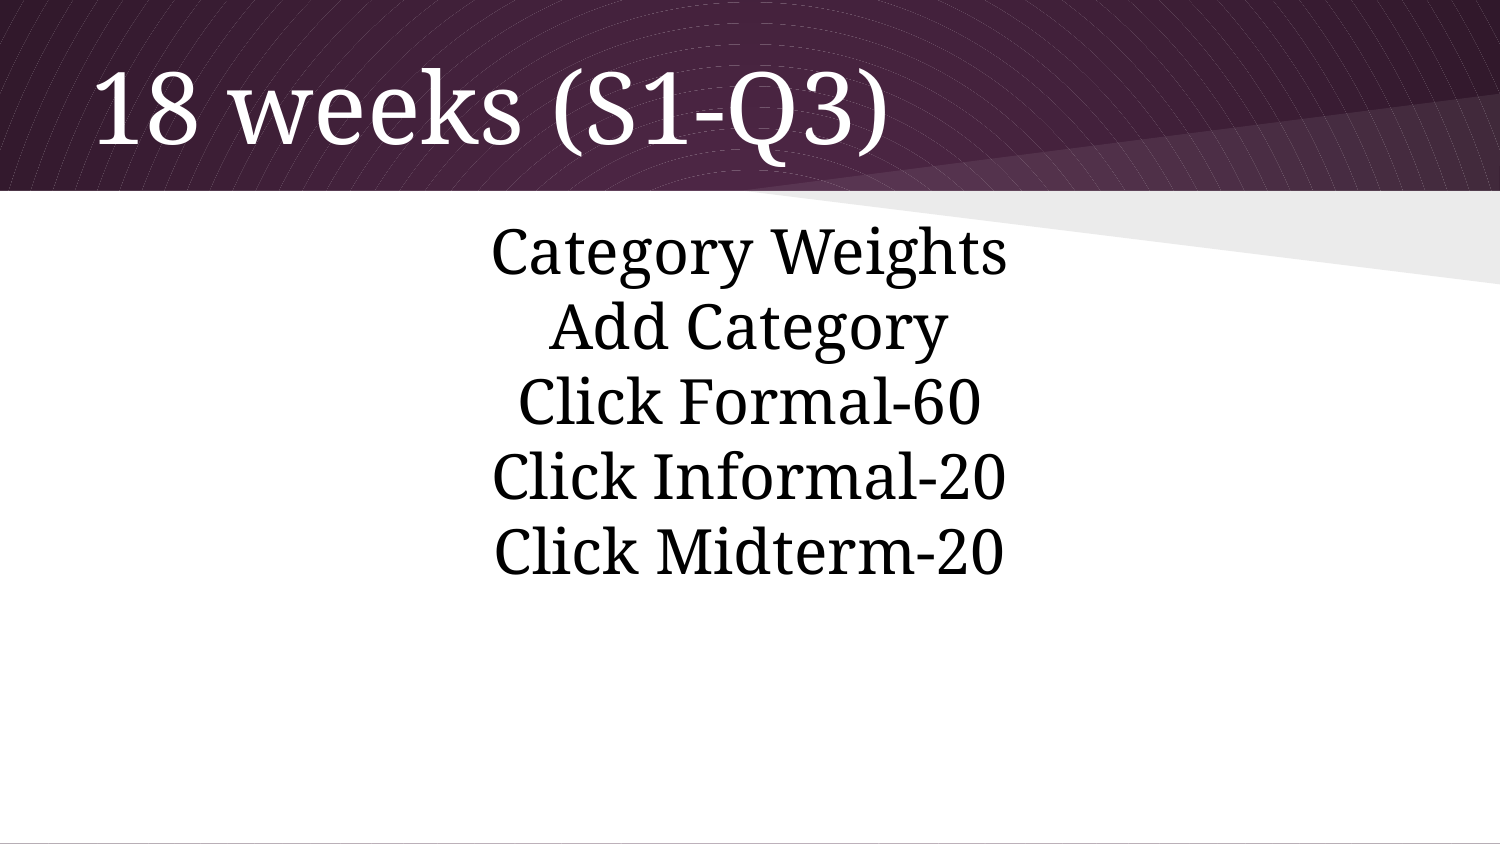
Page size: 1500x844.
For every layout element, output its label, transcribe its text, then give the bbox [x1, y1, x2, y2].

list Category Weights Add Category Click Formal-60 Click Informal-20 Click Midterm-20 [75, 196, 1425, 808]
title 18 weeks (S1-Q3) [75, 33, 1425, 175]
